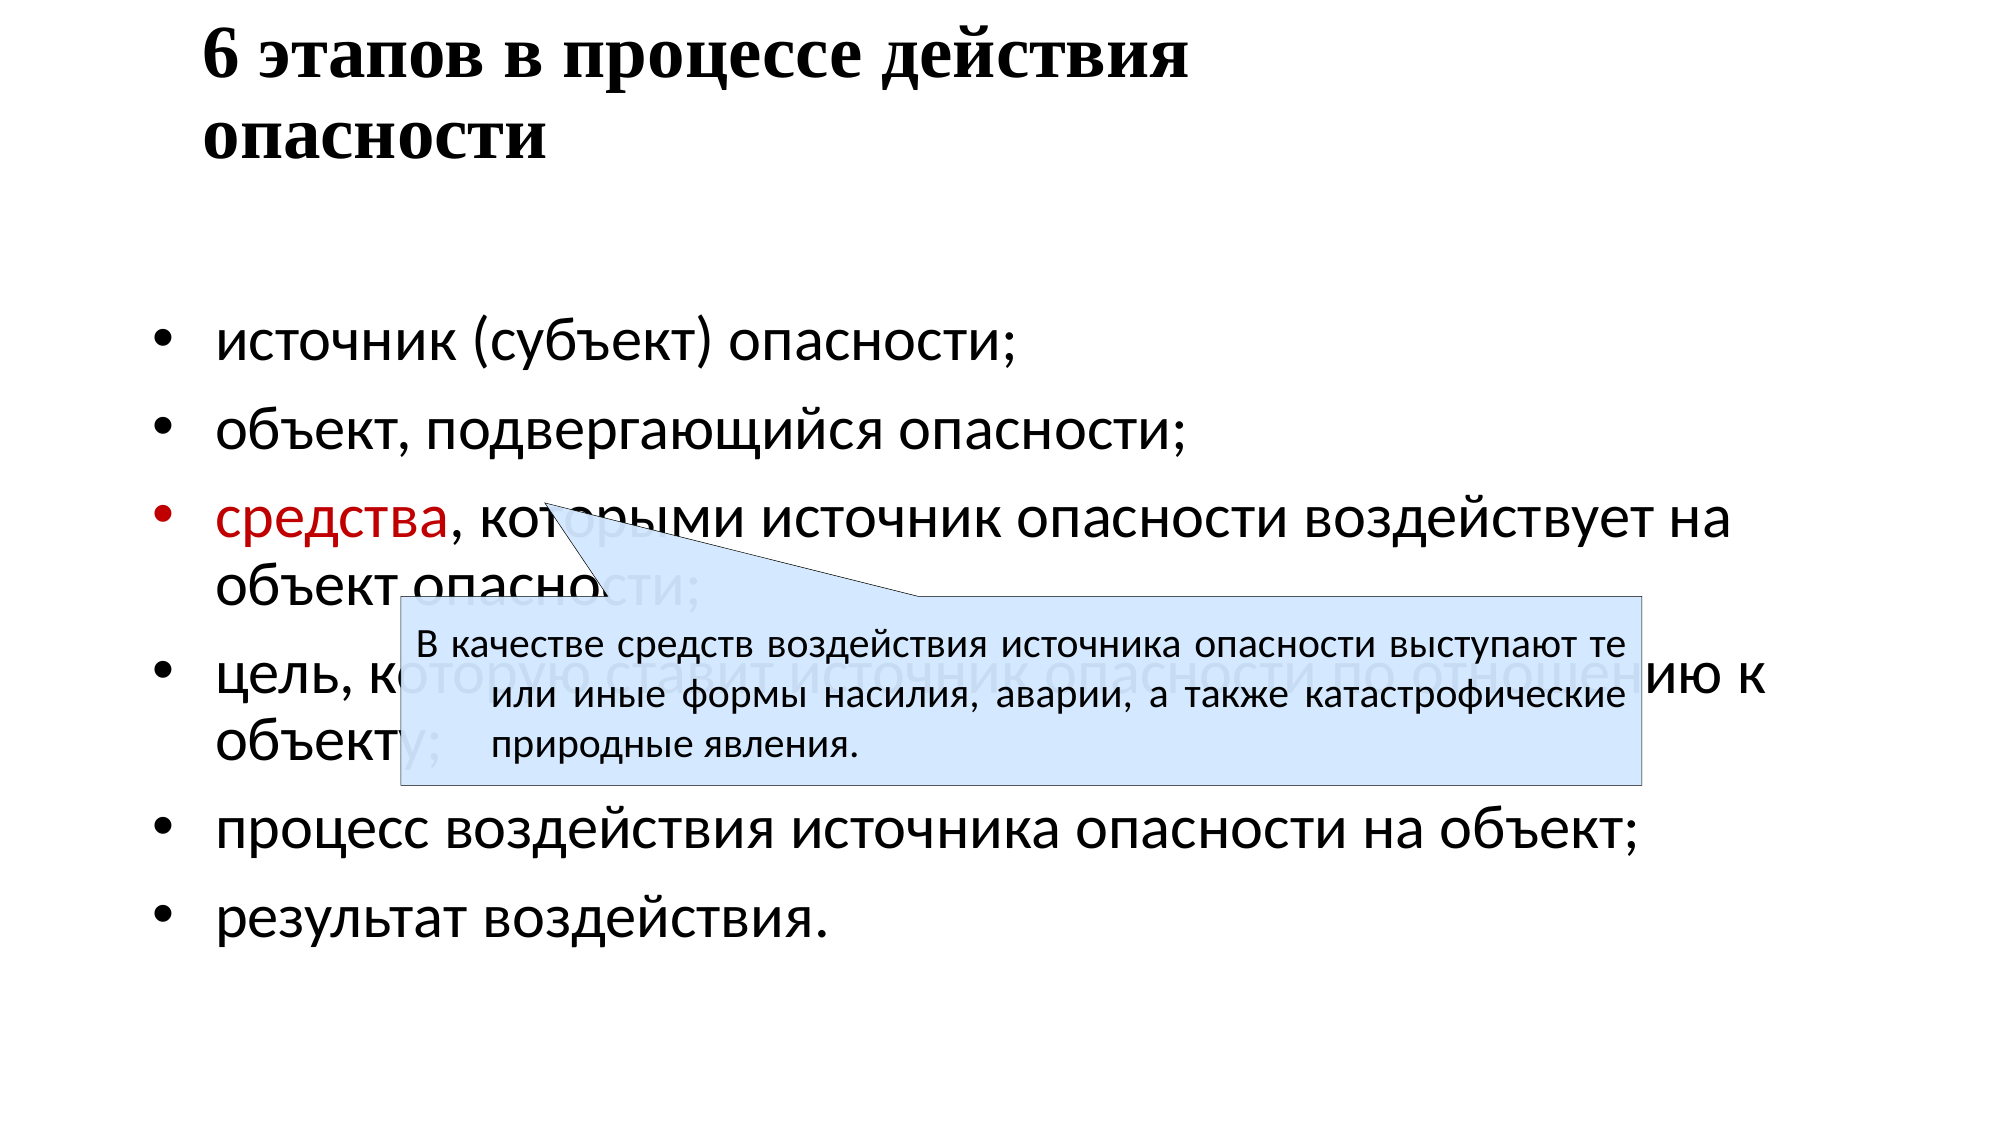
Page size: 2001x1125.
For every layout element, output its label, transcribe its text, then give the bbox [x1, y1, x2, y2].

list источник (субъект) опасности; объект, подвергающийся опасности; средства, которыми источник опасности воздействует на объект опасности; цель, которую ставит источник опасности по отношению к объекту; процесс воздействия источника опасности на объект; результат воздействия. [137, 299, 1863, 1014]
title 6 этапов в процессе действия опасности [187, 0, 1442, 188]
text_box В качестве средств воздействия источника опасности выступают те или иные формы насилия, аварии, а также катастрофические природные явления. [400, 502, 1642, 786]
